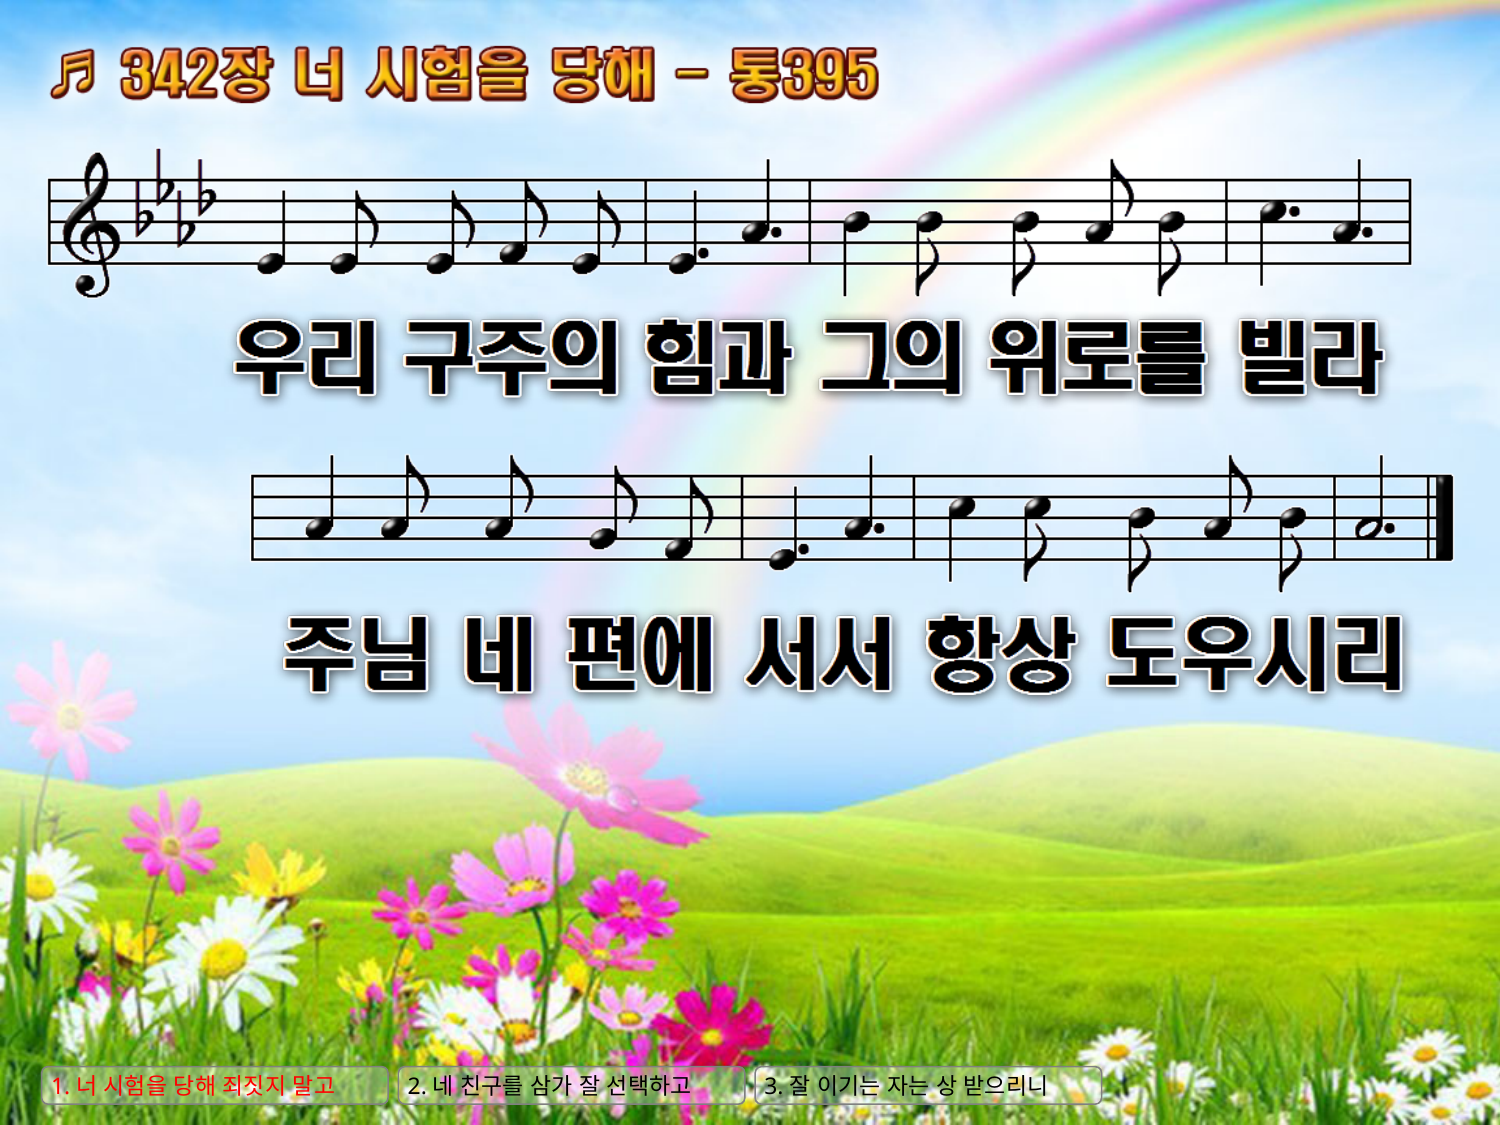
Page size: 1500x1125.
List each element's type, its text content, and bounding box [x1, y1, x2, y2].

text_box 2.네 친구를 삼가 잘 선택하고 [398, 1066, 745, 1105]
picture [0, 0, 1500, 1125]
text_box 1.너 시험을 당해 죄짓지 말고 [41, 1066, 389, 1105]
text_box 3.잘 이기는 자는 상 받으리니 [755, 1066, 1102, 1105]
